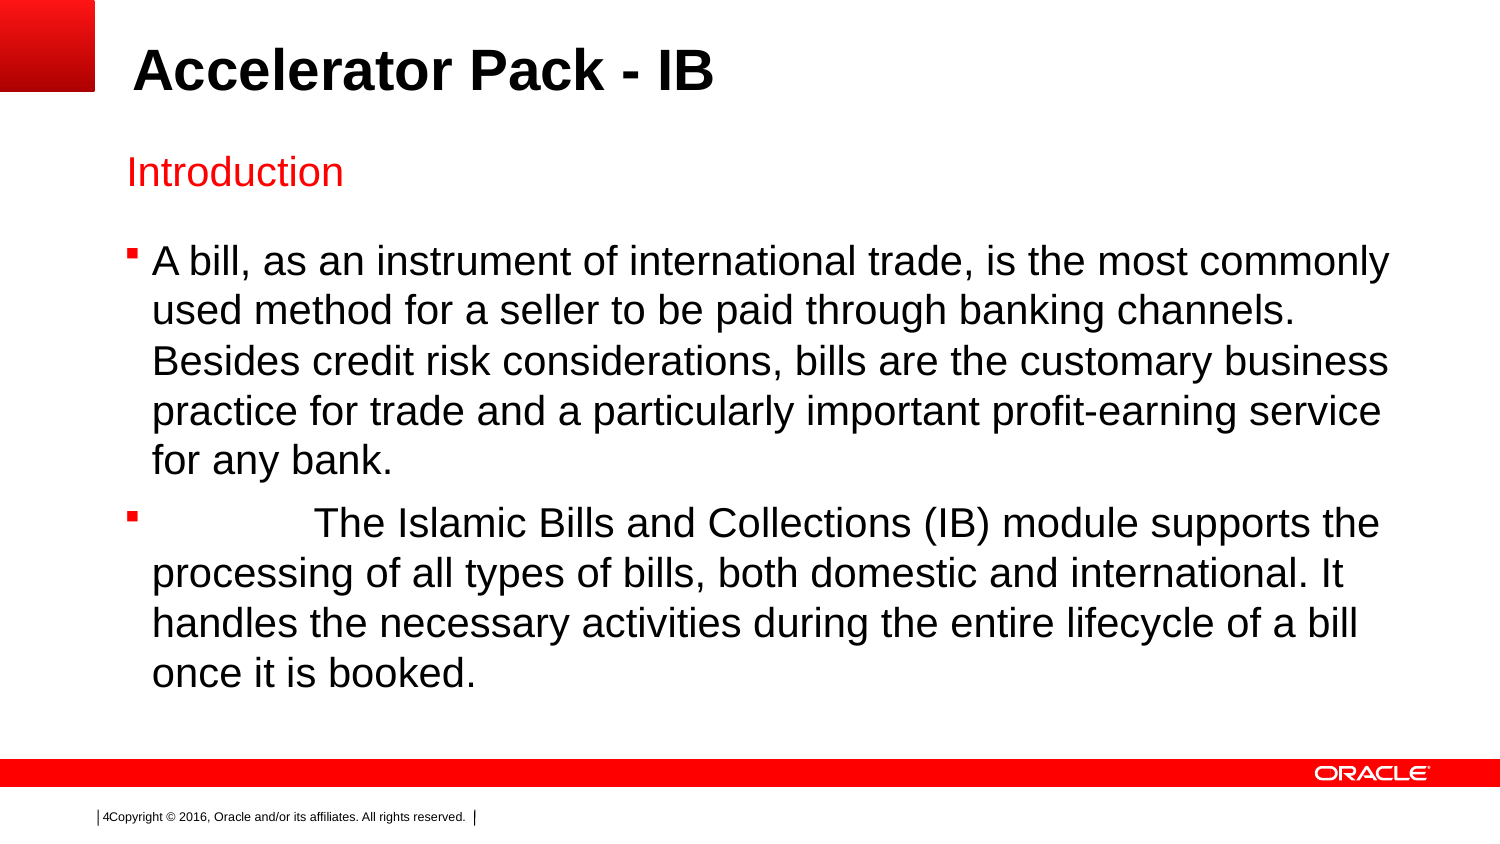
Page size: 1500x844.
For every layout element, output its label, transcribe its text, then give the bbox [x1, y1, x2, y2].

text_box Accelerator Pack - IB [131, 40, 1407, 166]
list Introduction [126, 144, 1477, 195]
picture [0, 759, 1500, 787]
text_box A bill, as an instrument of international trade, is the most commonly used method for a seller to be paid through banking channels. Besides credit risk considerations, bills are the customary business practice for trade and a particularly important profit-earning service for any bank. The Islamic Bills and Collections (IB) module supports the processing of all types of bills, both domestic and international. It handles the necessary activities during the entire lifecycle of a bill once it is booked. [99, 225, 1428, 696]
